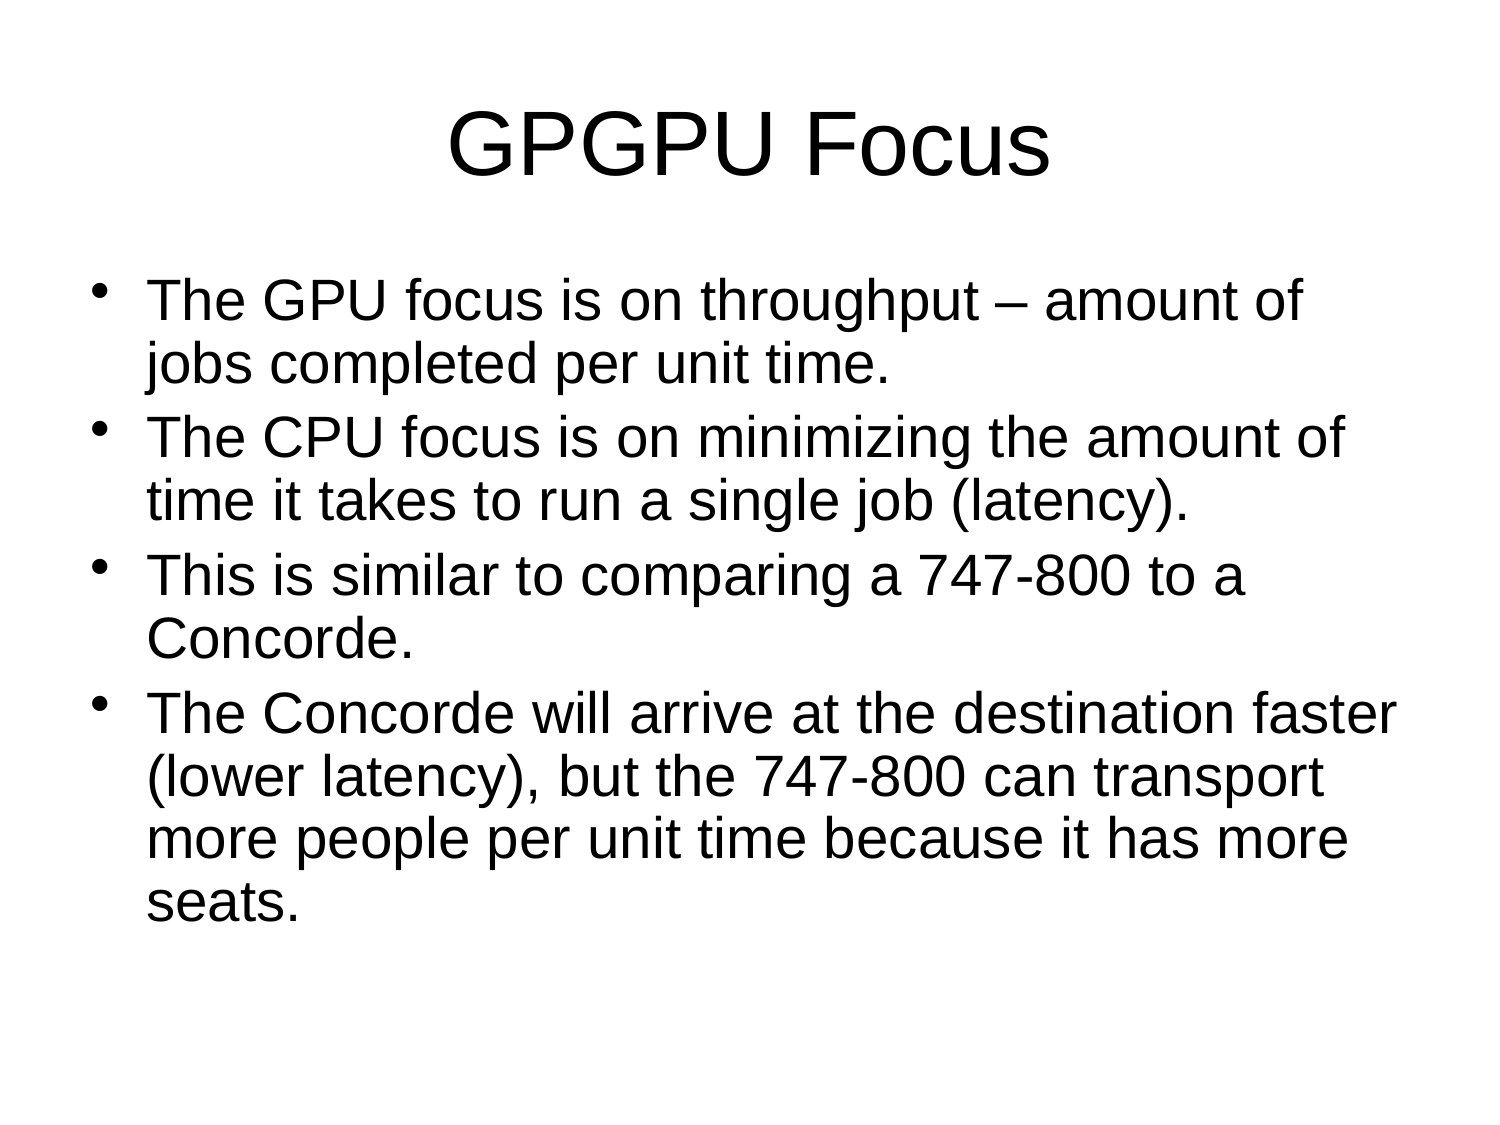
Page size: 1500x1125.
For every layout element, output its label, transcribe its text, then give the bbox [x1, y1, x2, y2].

list The GPU focus is on throughput – amount of jobs completed per unit time. The CPU focus is on minimizing the amount of time it takes to run a single job (latency). This is similar to comparing a 747-800 to a Concorde. The Concorde will arrive at the destination faster (lower latency), but the 747-800 can transport more people per unit time because it has more seats. [75, 262, 1425, 1005]
title GPGPU Focus [75, 45, 1425, 233]
